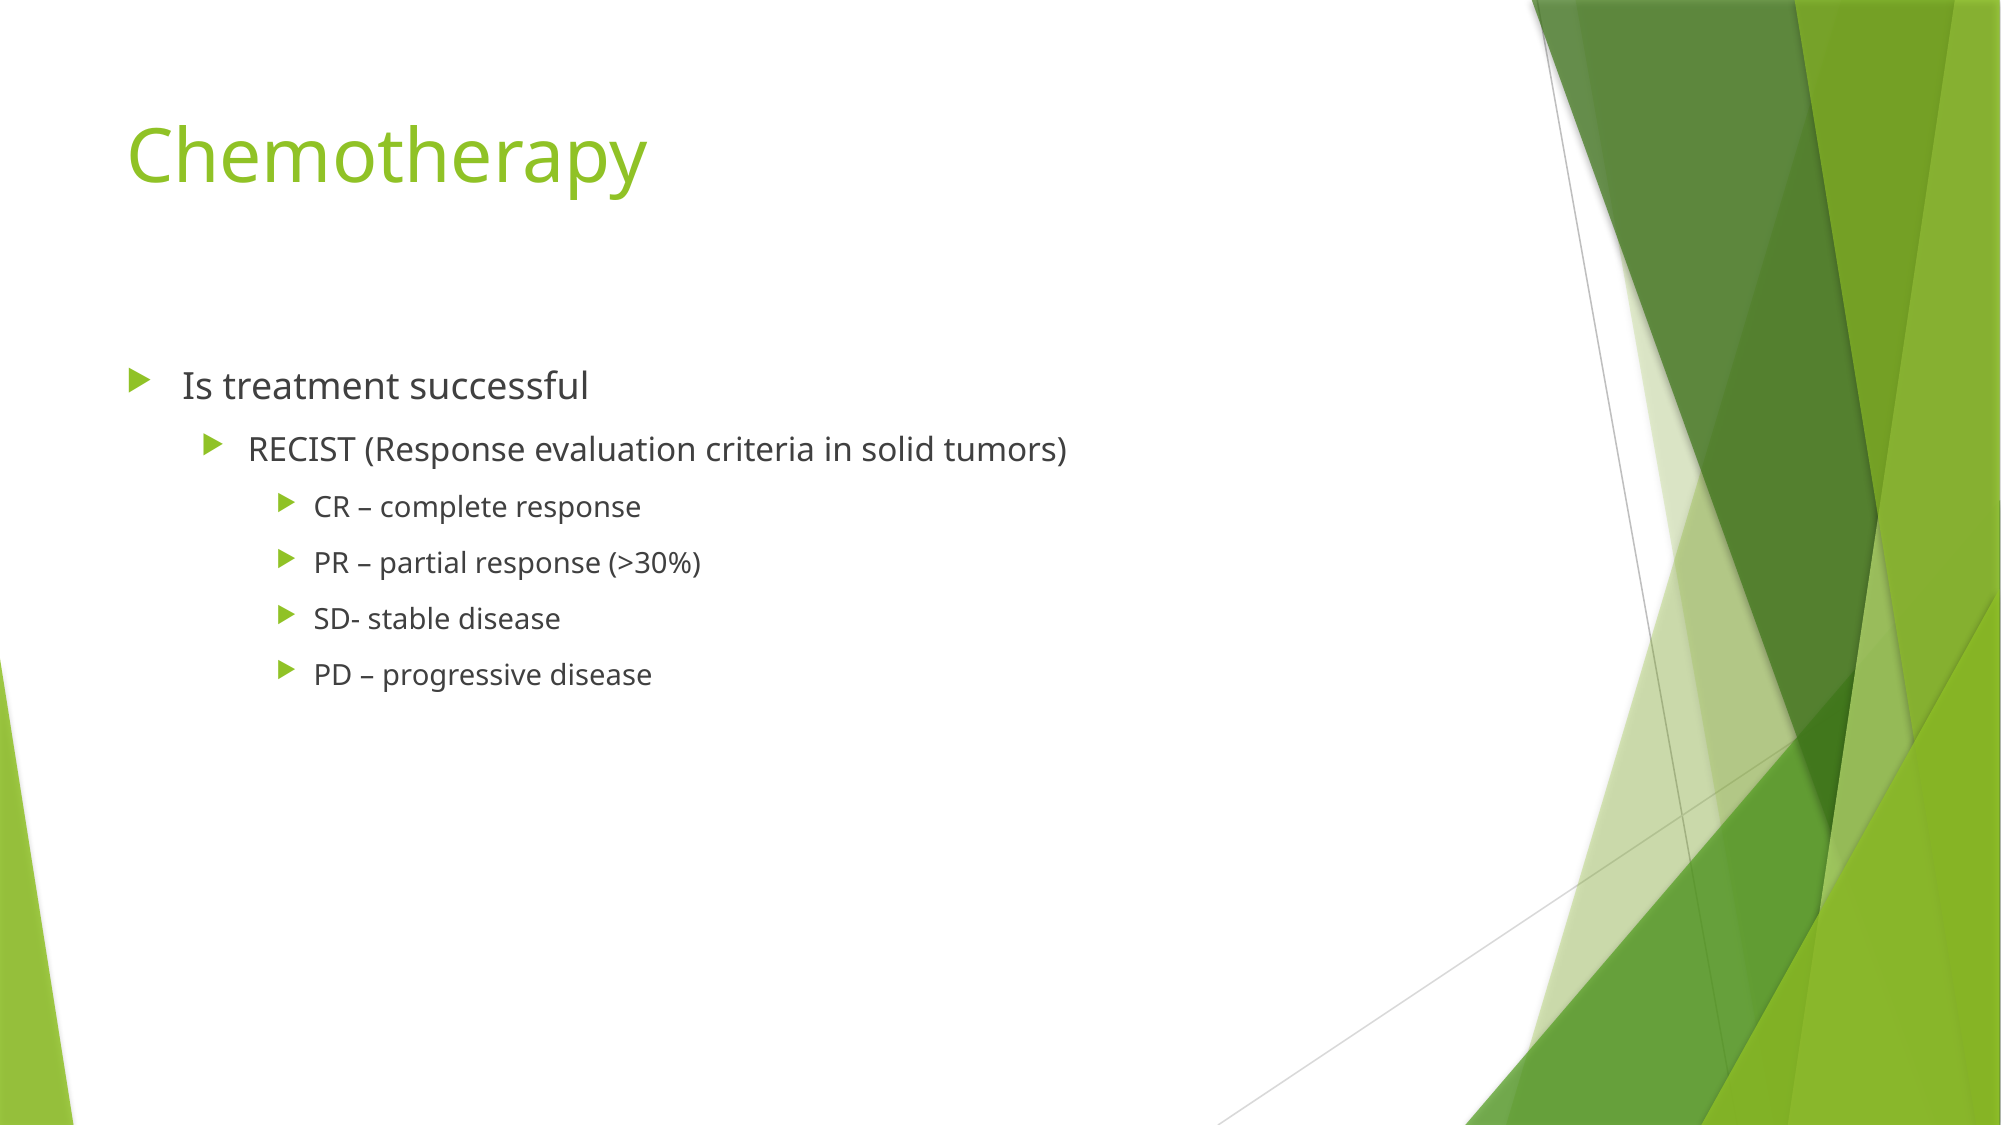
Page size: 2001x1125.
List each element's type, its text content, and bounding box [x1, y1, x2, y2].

title Chemotherapy [111, 99, 1522, 317]
list Is treatment successful RECIST (Response evaluation criteria in solid tumors) CR – complete response PR – partial response (>30%) SD- stable disease PD – progressive disease [111, 354, 1522, 992]
